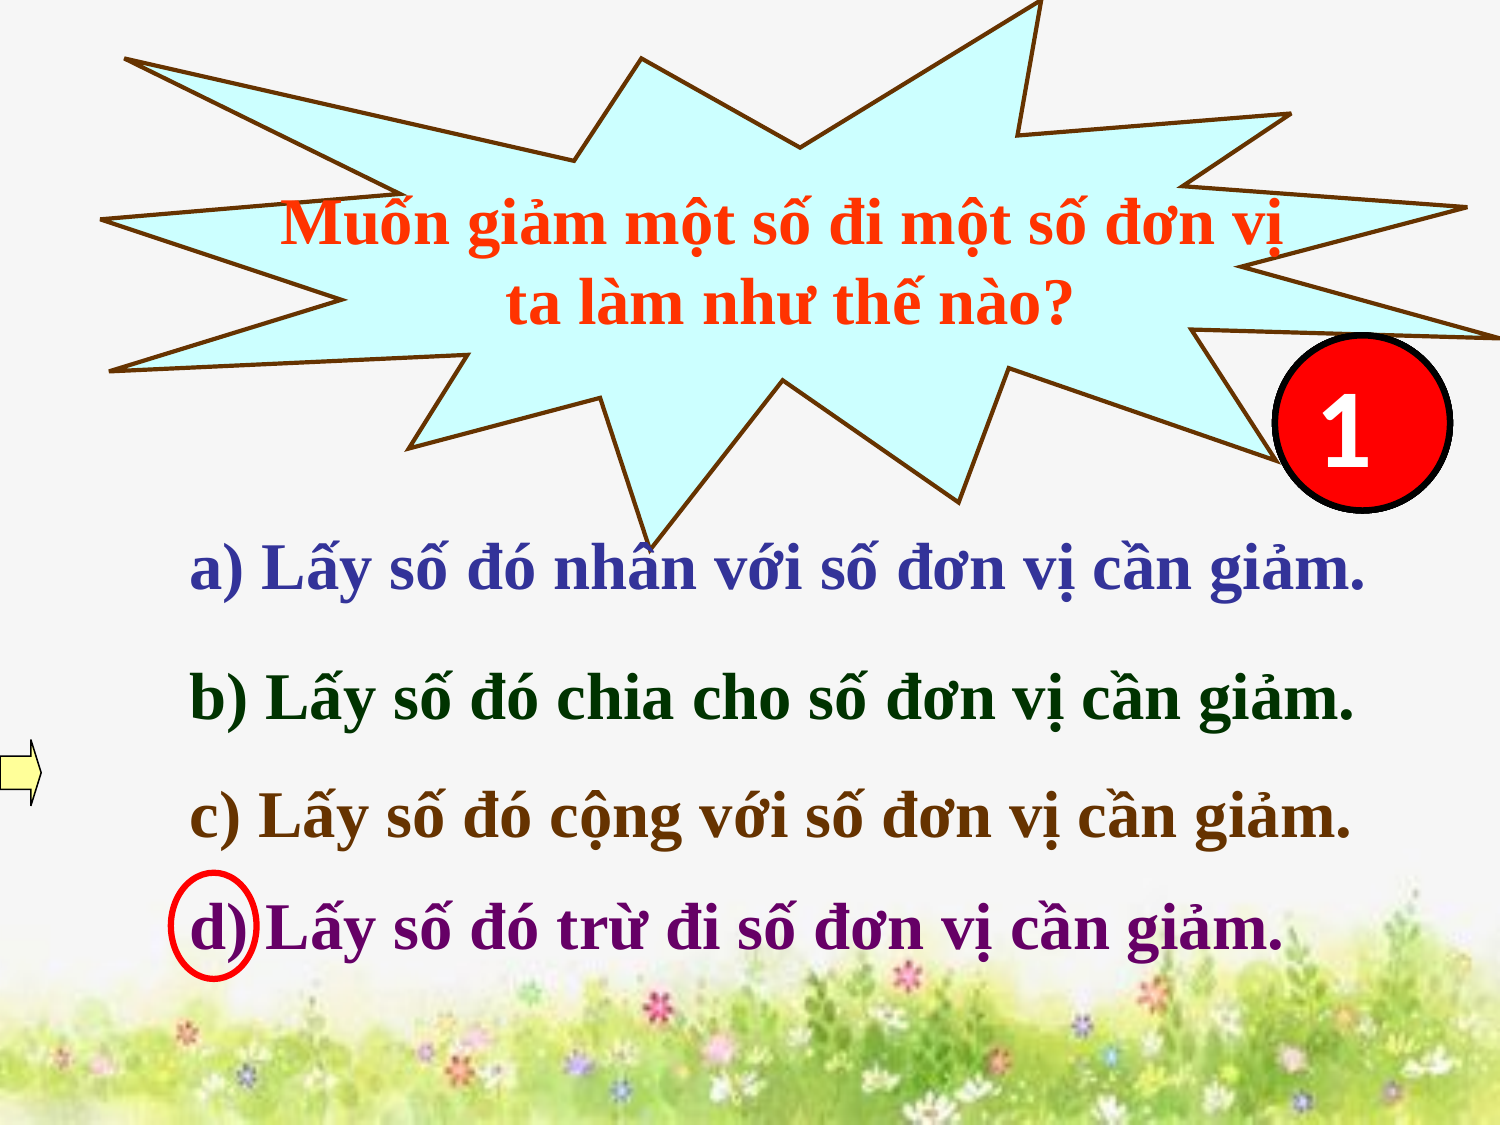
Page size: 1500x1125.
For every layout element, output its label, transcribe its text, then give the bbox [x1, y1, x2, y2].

text_box [719, 101, 874, 147]
text_box a) Lấy số đó nhân với số đơn vị cần giảm. [174, 515, 1388, 610]
text_box [1018, 101, 1187, 135]
text_box [0, 739, 42, 806]
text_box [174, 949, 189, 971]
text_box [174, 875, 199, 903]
text_box d) Lấy số đó trừ đi số đơn vị cần giảm. [229, 875, 1321, 971]
picture [1024, 0, 1500, 338]
text_box b) Lấy số đó chia cho số đơn vị cần giảm. [174, 645, 1388, 740]
text_box 1 [1275, 335, 1450, 511]
text_box c) Lấy số đó cộng với số đơn vị cần giảm. [174, 763, 1388, 858]
text_box Muốn giảm một số đi một số đơn vị ta làm như thế nào? [100, 0, 1500, 515]
text_box [383, 101, 612, 160]
text_box [170, 872, 257, 979]
picture [0, 0, 1500, 1125]
